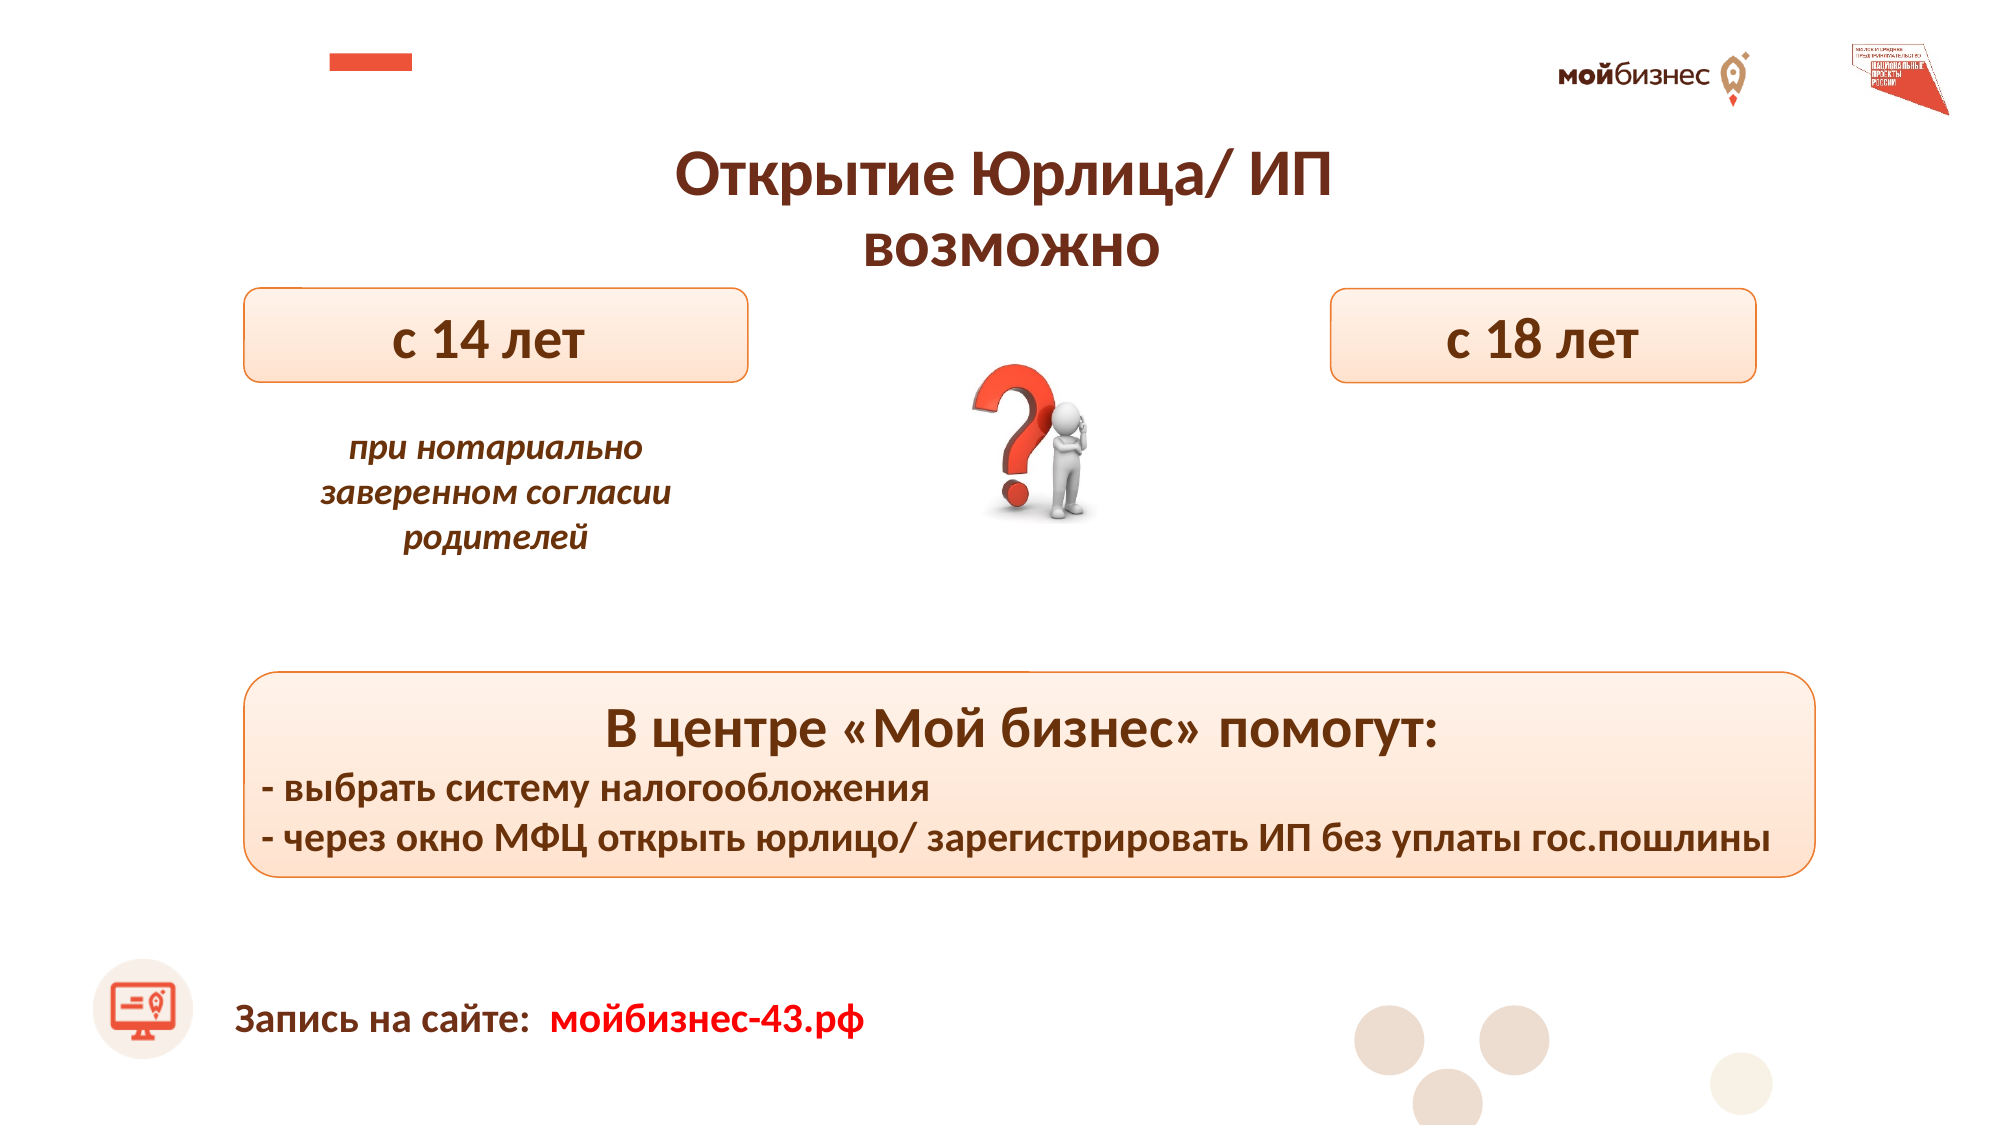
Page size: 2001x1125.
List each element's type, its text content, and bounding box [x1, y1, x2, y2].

title Открытие Юрлица/ ИП возможно [223, 123, 1800, 289]
text_box при нотариально заверенном согласии родителей [253, 414, 739, 564]
text_box с 14 лет [243, 287, 749, 383]
picture [1841, 9, 1968, 136]
picture [93, 959, 193, 1059]
picture [917, 348, 1156, 534]
text_box В центре «Мой бизнес» помогут: - выбрать систему налогообложения - через окно МФЦ открыть юрлицо/ зарегистрировать ИП без уплаты гос.пошлины [243, 671, 1816, 878]
picture [1559, 51, 1750, 107]
text_box с 18 лет [1329, 287, 1757, 384]
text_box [1354, 1005, 1550, 1125]
text_box Запись на сайте: мойбизнес-43.рф [199, 983, 1173, 1049]
